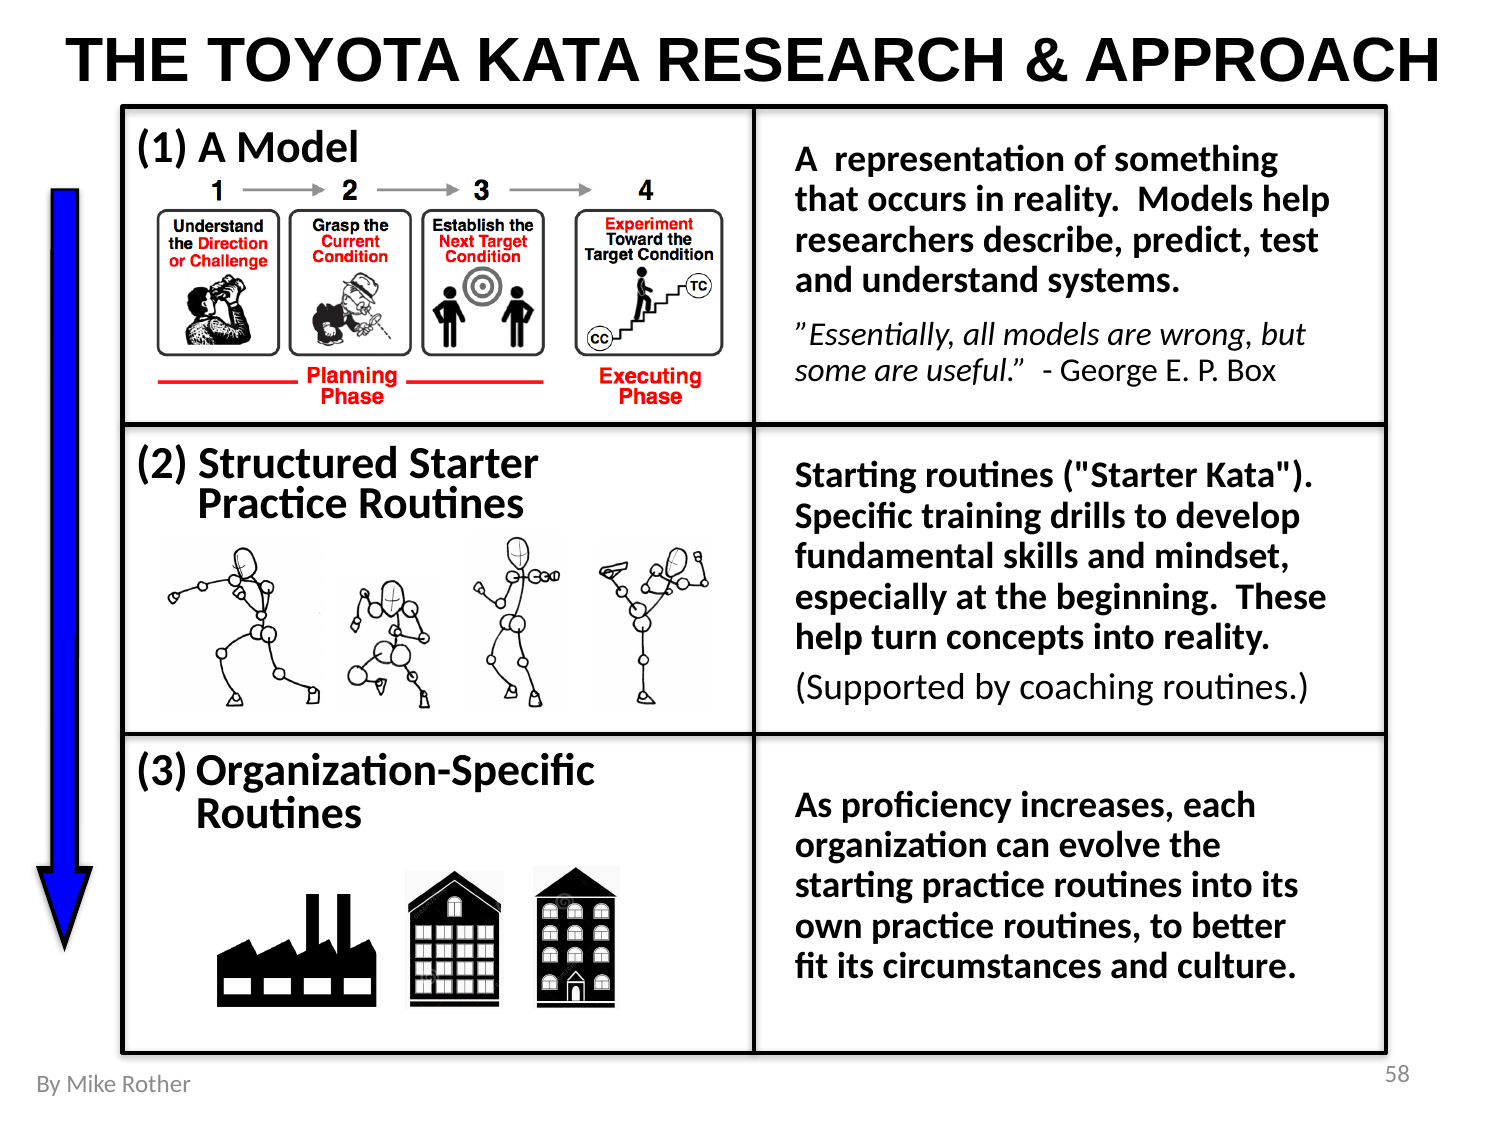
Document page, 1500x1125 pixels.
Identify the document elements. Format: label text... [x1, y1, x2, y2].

picture [216, 894, 377, 1021]
text_box [761, 434, 1386, 731]
text_box [756, 106, 1386, 421]
picture [144, 166, 736, 415]
text_box THE TOYOTA KATA RESEARCH & APPROACH [21, 12, 1488, 101]
slide_number 58 [1074, 1042, 1425, 1103]
text_box [122, 434, 747, 731]
picture [160, 541, 326, 712]
picture [405, 870, 504, 1010]
picture [342, 574, 437, 713]
text_box [122, 743, 747, 1054]
picture [532, 866, 620, 1010]
footer By Mike Rother [21, 1052, 497, 1113]
picture [595, 541, 712, 712]
picture [470, 532, 565, 712]
text_box [761, 743, 1386, 1054]
text_box [122, 106, 751, 421]
